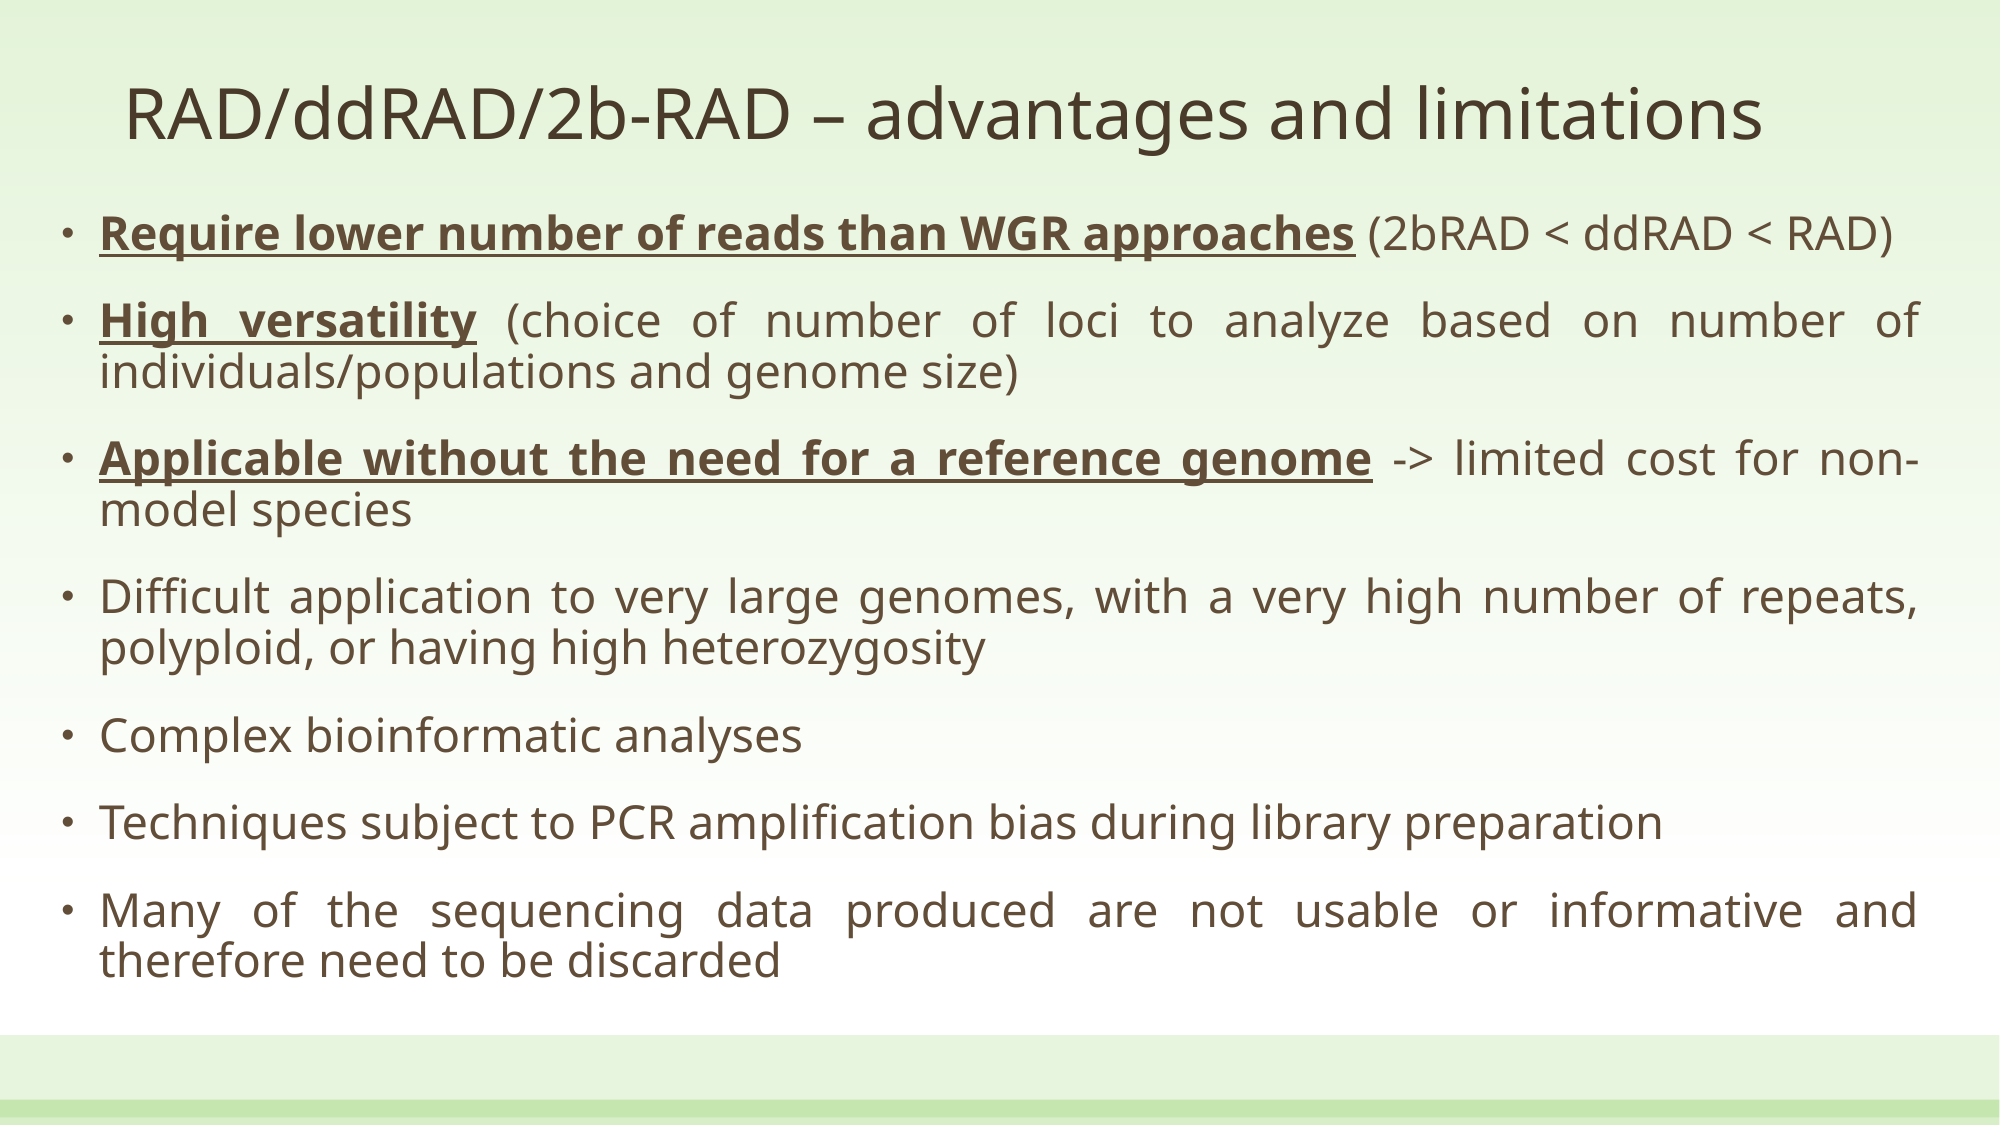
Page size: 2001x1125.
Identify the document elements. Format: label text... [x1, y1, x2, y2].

list Require lower number of reads than WGR approaches (2bRAD < ddRAD < RAD) High versatility (choice of number of loci to analyze based on number of individuals/populations and genome size) Applicable without the need for a reference genome -> limited cost for non-model species Difficult application to very large genomes, with a very high number of repeats, polyploid, or having high heterozygosity Complex bioinformatic analyses Techniques subject to PCR amplification bias during library preparation Many of the sequencing data produced are not usable or informative and therefore need to be discarded [39, 202, 1936, 1039]
title RAD/ddRAD/2b-RAD – advantages and limitations [108, 58, 1834, 163]
